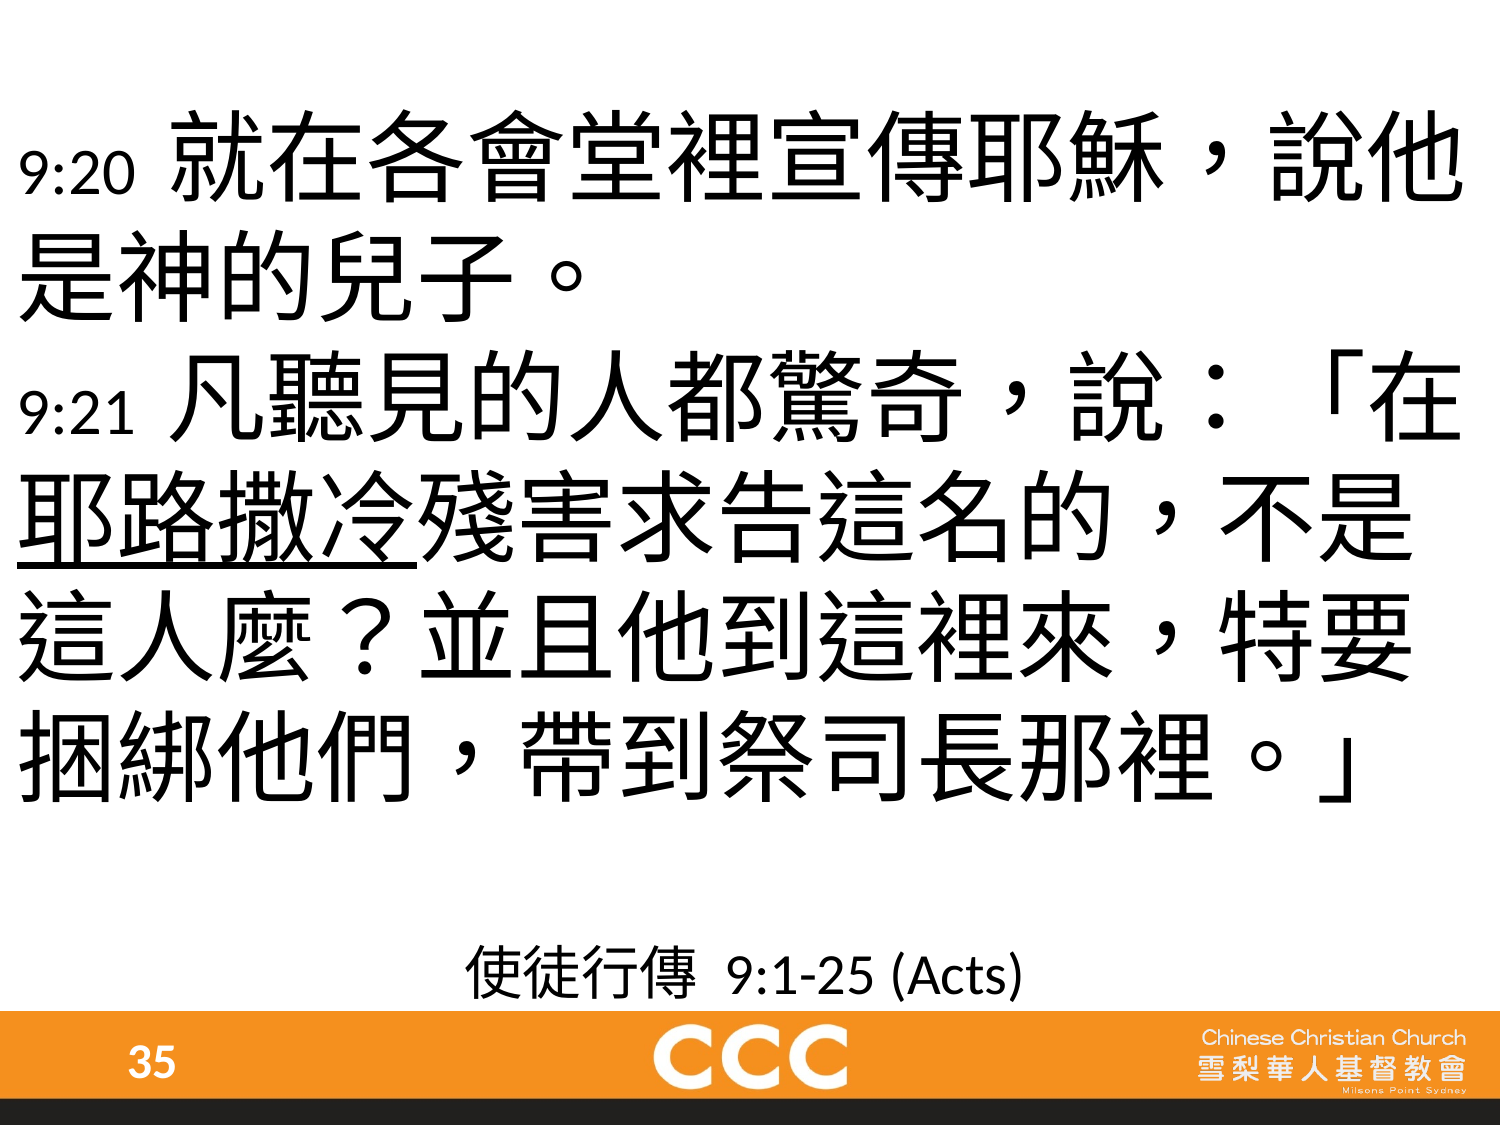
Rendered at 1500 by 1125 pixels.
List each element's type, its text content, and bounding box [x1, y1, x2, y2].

text_box 9:20 就在各會堂裡宣傳耶穌，說他是神的兒子。 9:21 凡聽見的人都驚奇，說：「在耶路撒冷殘害求告這名的，不是這人麼？並且他到這裡來，特要捆綁他們，帶到祭司長那裡。」 [2, 7, 1500, 492]
text_box 使徒行傳 9:1-25 (Acts) [2, 928, 1489, 1014]
slide_number 35 [112, 1020, 215, 1094]
picture [0, 1011, 1500, 1125]
